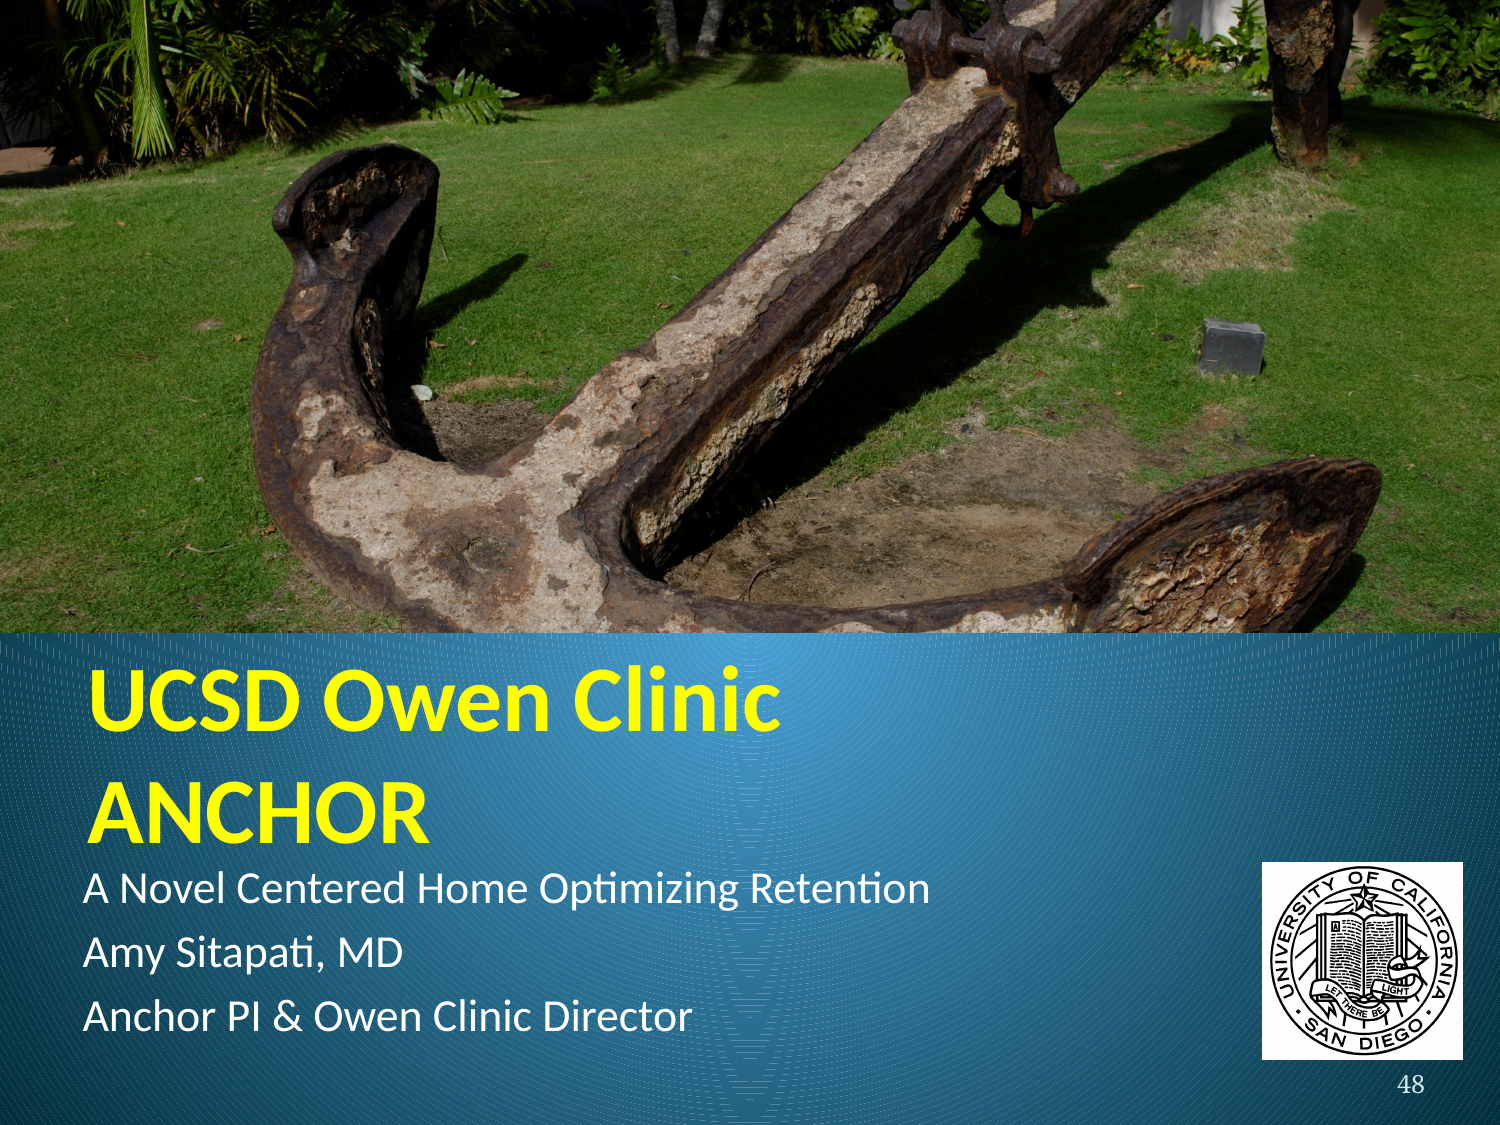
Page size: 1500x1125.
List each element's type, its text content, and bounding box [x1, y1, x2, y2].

slide_number 65 [1256, 864, 1299, 1071]
title UCSD Owen Clinic ANCHOR [87, 674, 1438, 863]
picture [0, 0, 1500, 633]
list A Novel Centered Home Optimizing Retention Amy Sitapati, MD Anchor PI & Owen Clinic Director [74, 849, 1413, 1113]
slide_number 48 [1299, 1072, 1425, 1103]
picture [1262, 862, 1463, 1060]
